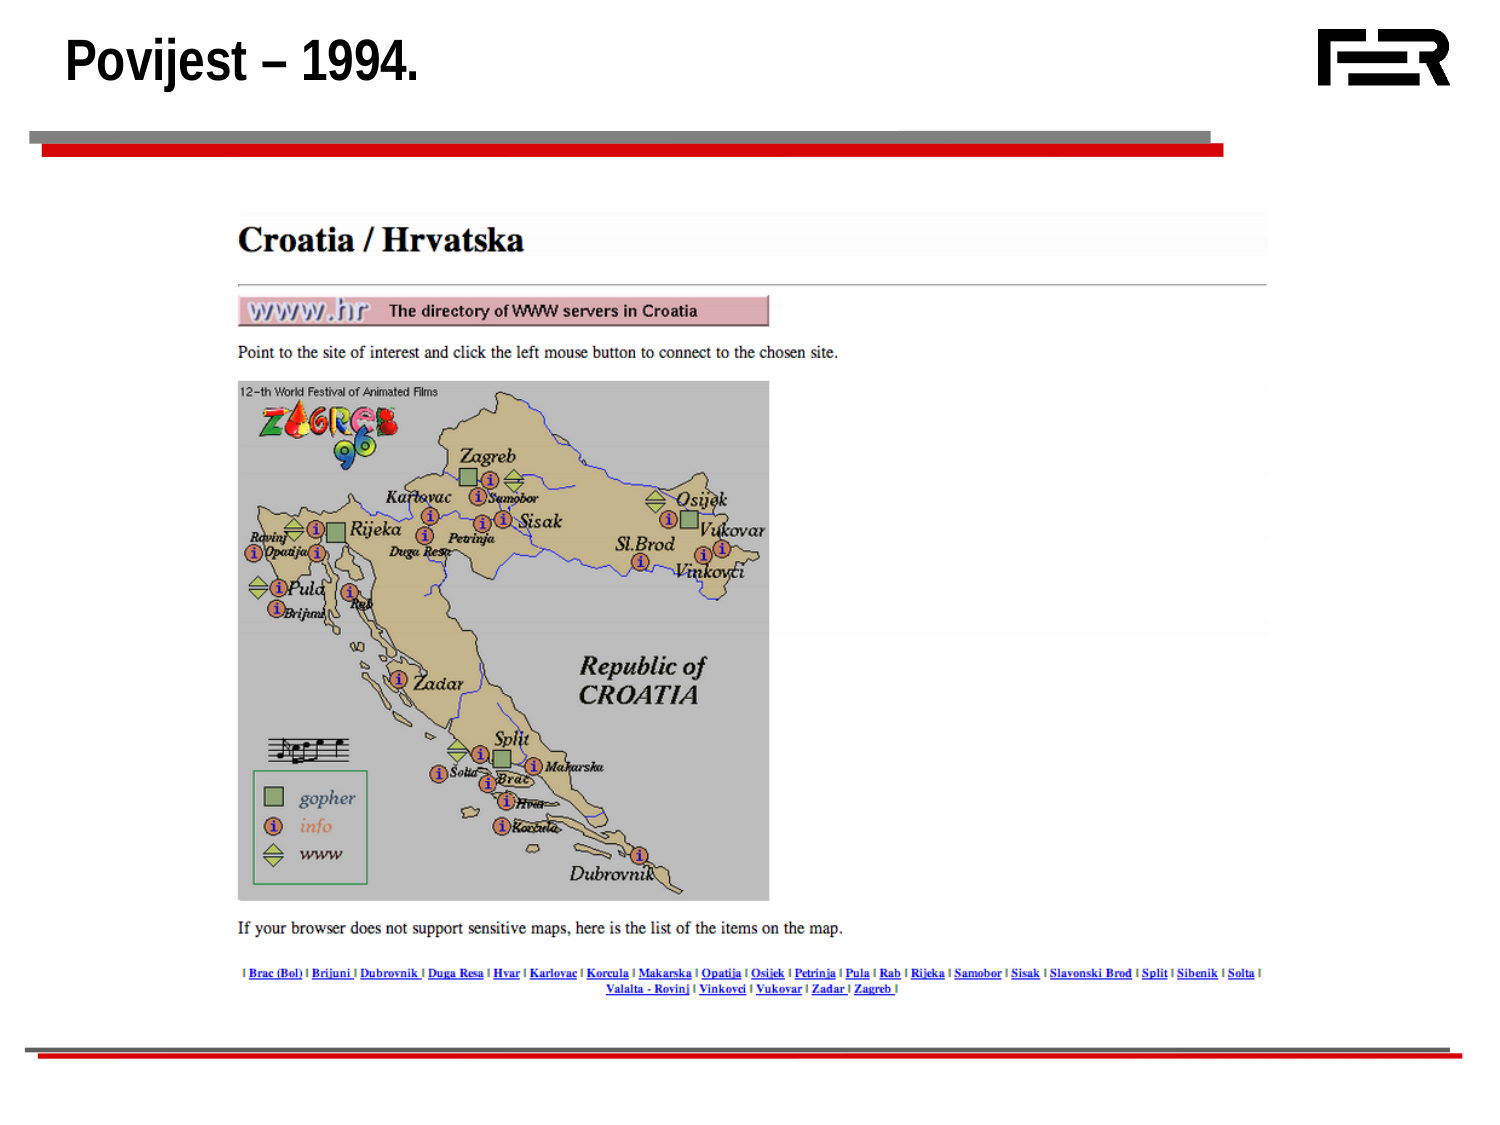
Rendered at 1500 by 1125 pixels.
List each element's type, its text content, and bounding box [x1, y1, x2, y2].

picture [1318, 28, 1450, 86]
picture [232, 207, 1268, 999]
title Povijest – 1994. [49, 11, 1189, 103]
